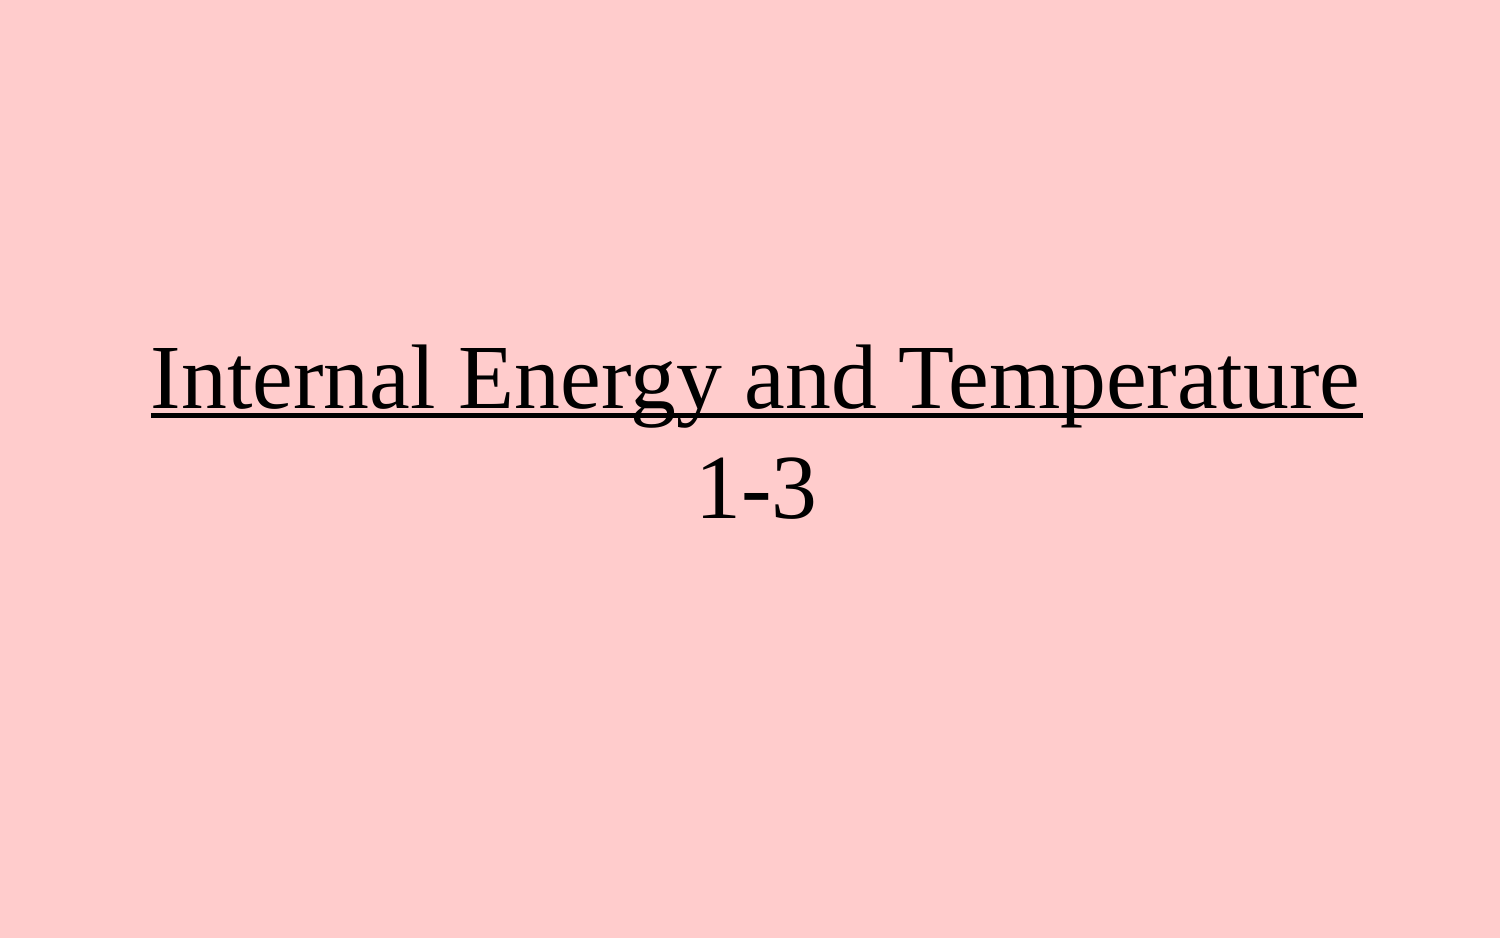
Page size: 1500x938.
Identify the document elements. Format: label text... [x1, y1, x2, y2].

text_box Internal Energy and Temperature 1-3 [136, 309, 1378, 545]
